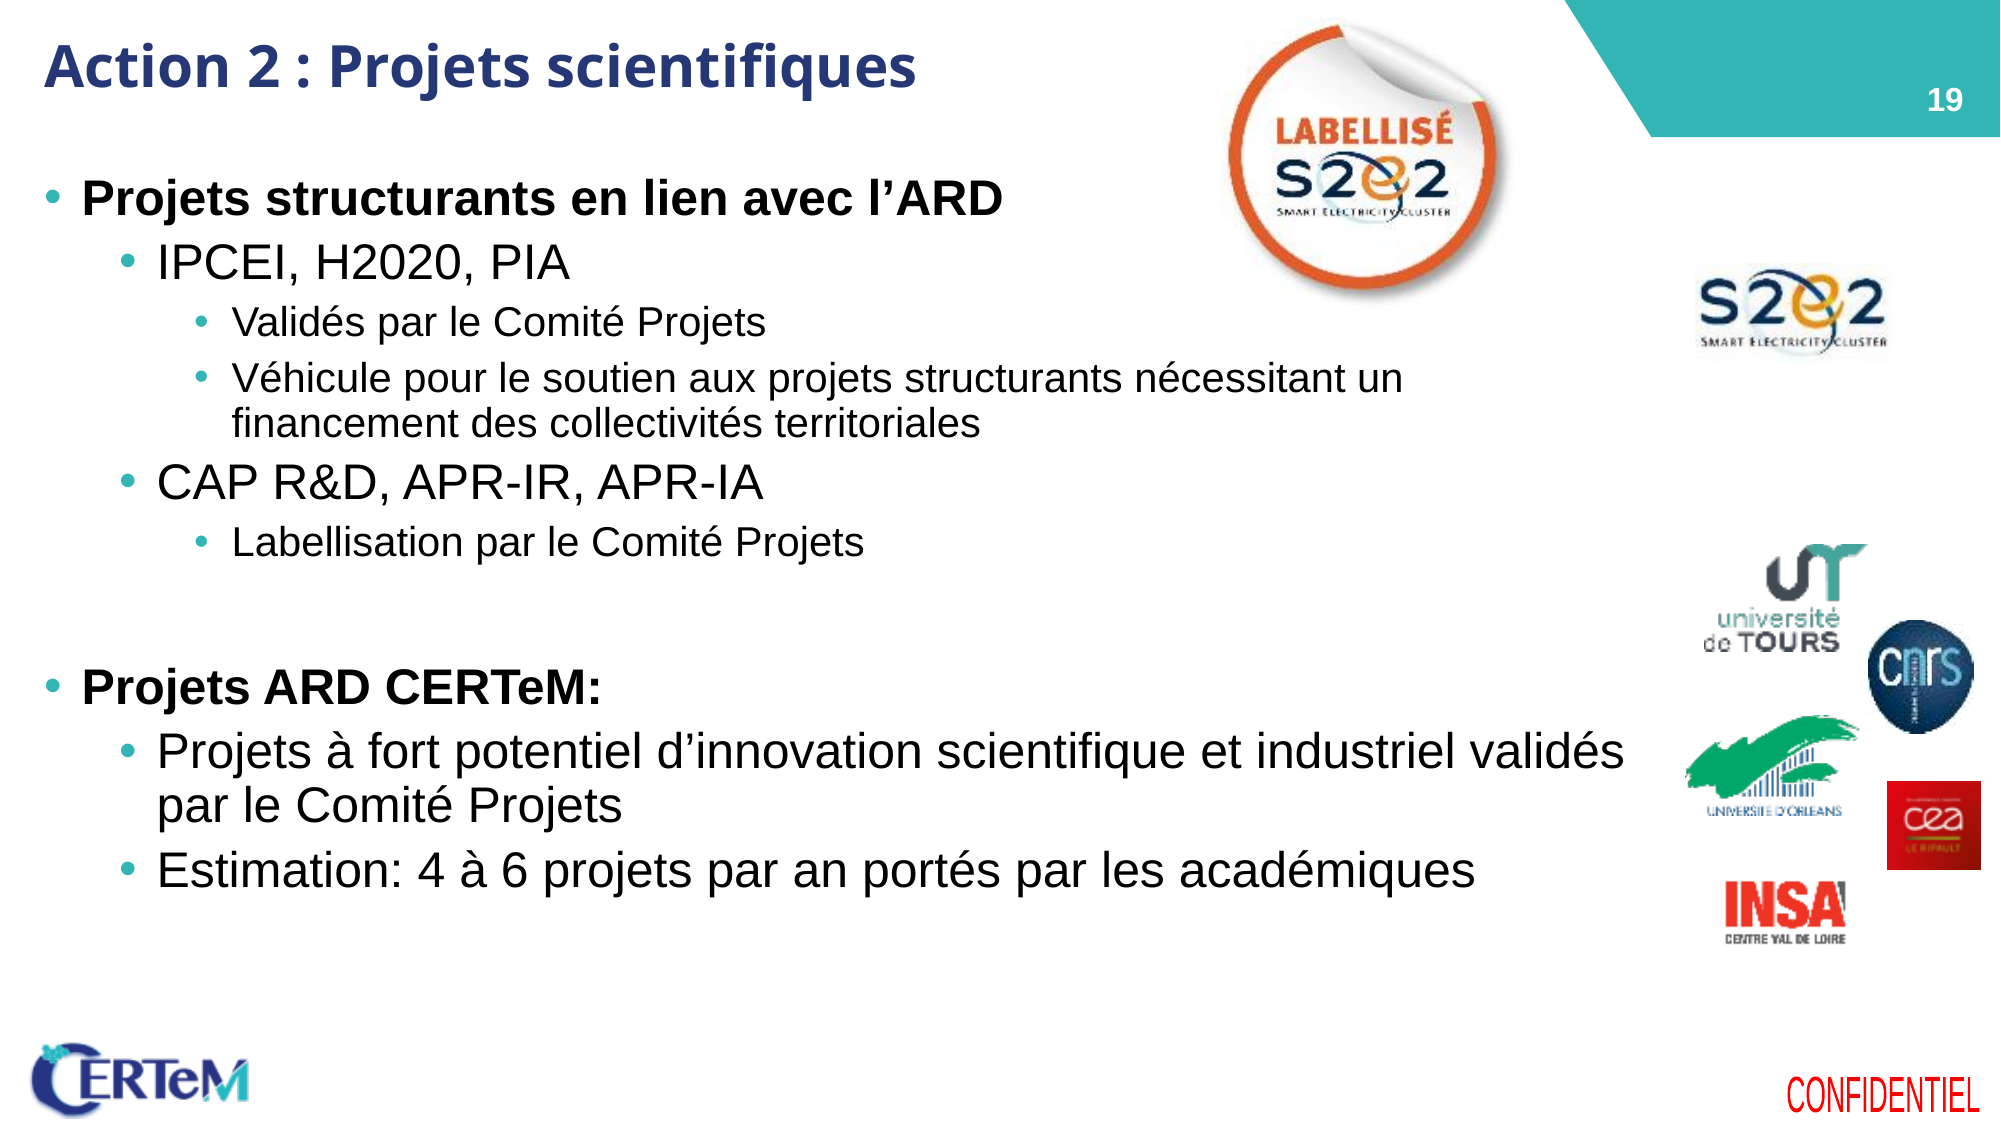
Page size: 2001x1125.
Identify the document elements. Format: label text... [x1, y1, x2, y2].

list Projets structurants en lien avec l’ARD IPCEI, H2020, PIA Validés par le Comité Projets Véhicule pour le soutien aux projets structurants nécessitant un financement des collectivités territoriales CAP R&D, APR-IR, APR-IA Labellisation par le Comité Projets Projets ARD CERTeM: Projets à fort potentiel d’innovation scientifique et industriel validés par le Comité Projets Estimation: 4 à 6 projets par an portés par les académiques [29, 164, 1648, 1076]
picture [1704, 544, 1974, 735]
picture [1715, 844, 1857, 982]
picture [29, 1076, 255, 1119]
picture [1221, 17, 1519, 312]
picture [1695, 263, 1893, 364]
title Action 2 : Projets scientifiques [29, 0, 1565, 138]
picture [1685, 715, 1861, 816]
picture [1887, 781, 1981, 870]
slide_number 18 [1909, 68, 1982, 129]
